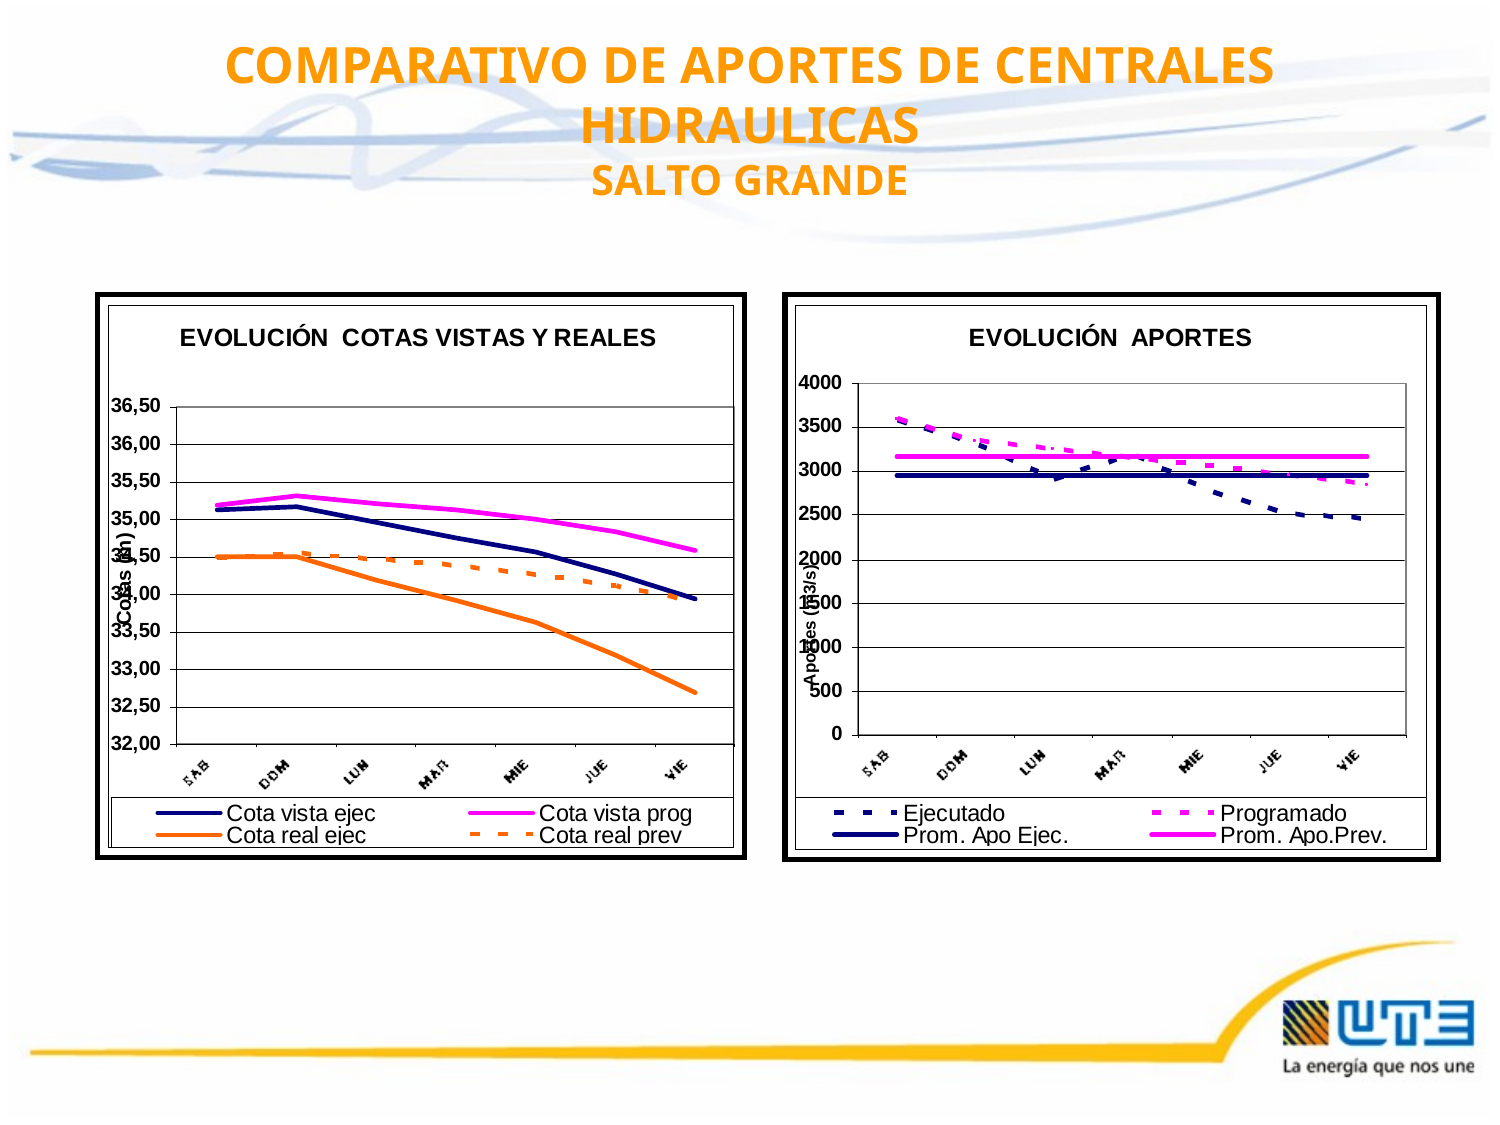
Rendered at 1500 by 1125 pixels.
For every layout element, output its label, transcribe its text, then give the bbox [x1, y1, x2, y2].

title COMPARATIVO DE APORTES DE CENTRALES HIDRAULICAS SALTO GRANDE [112, 24, 1388, 213]
picture [7, 6, 1493, 1118]
